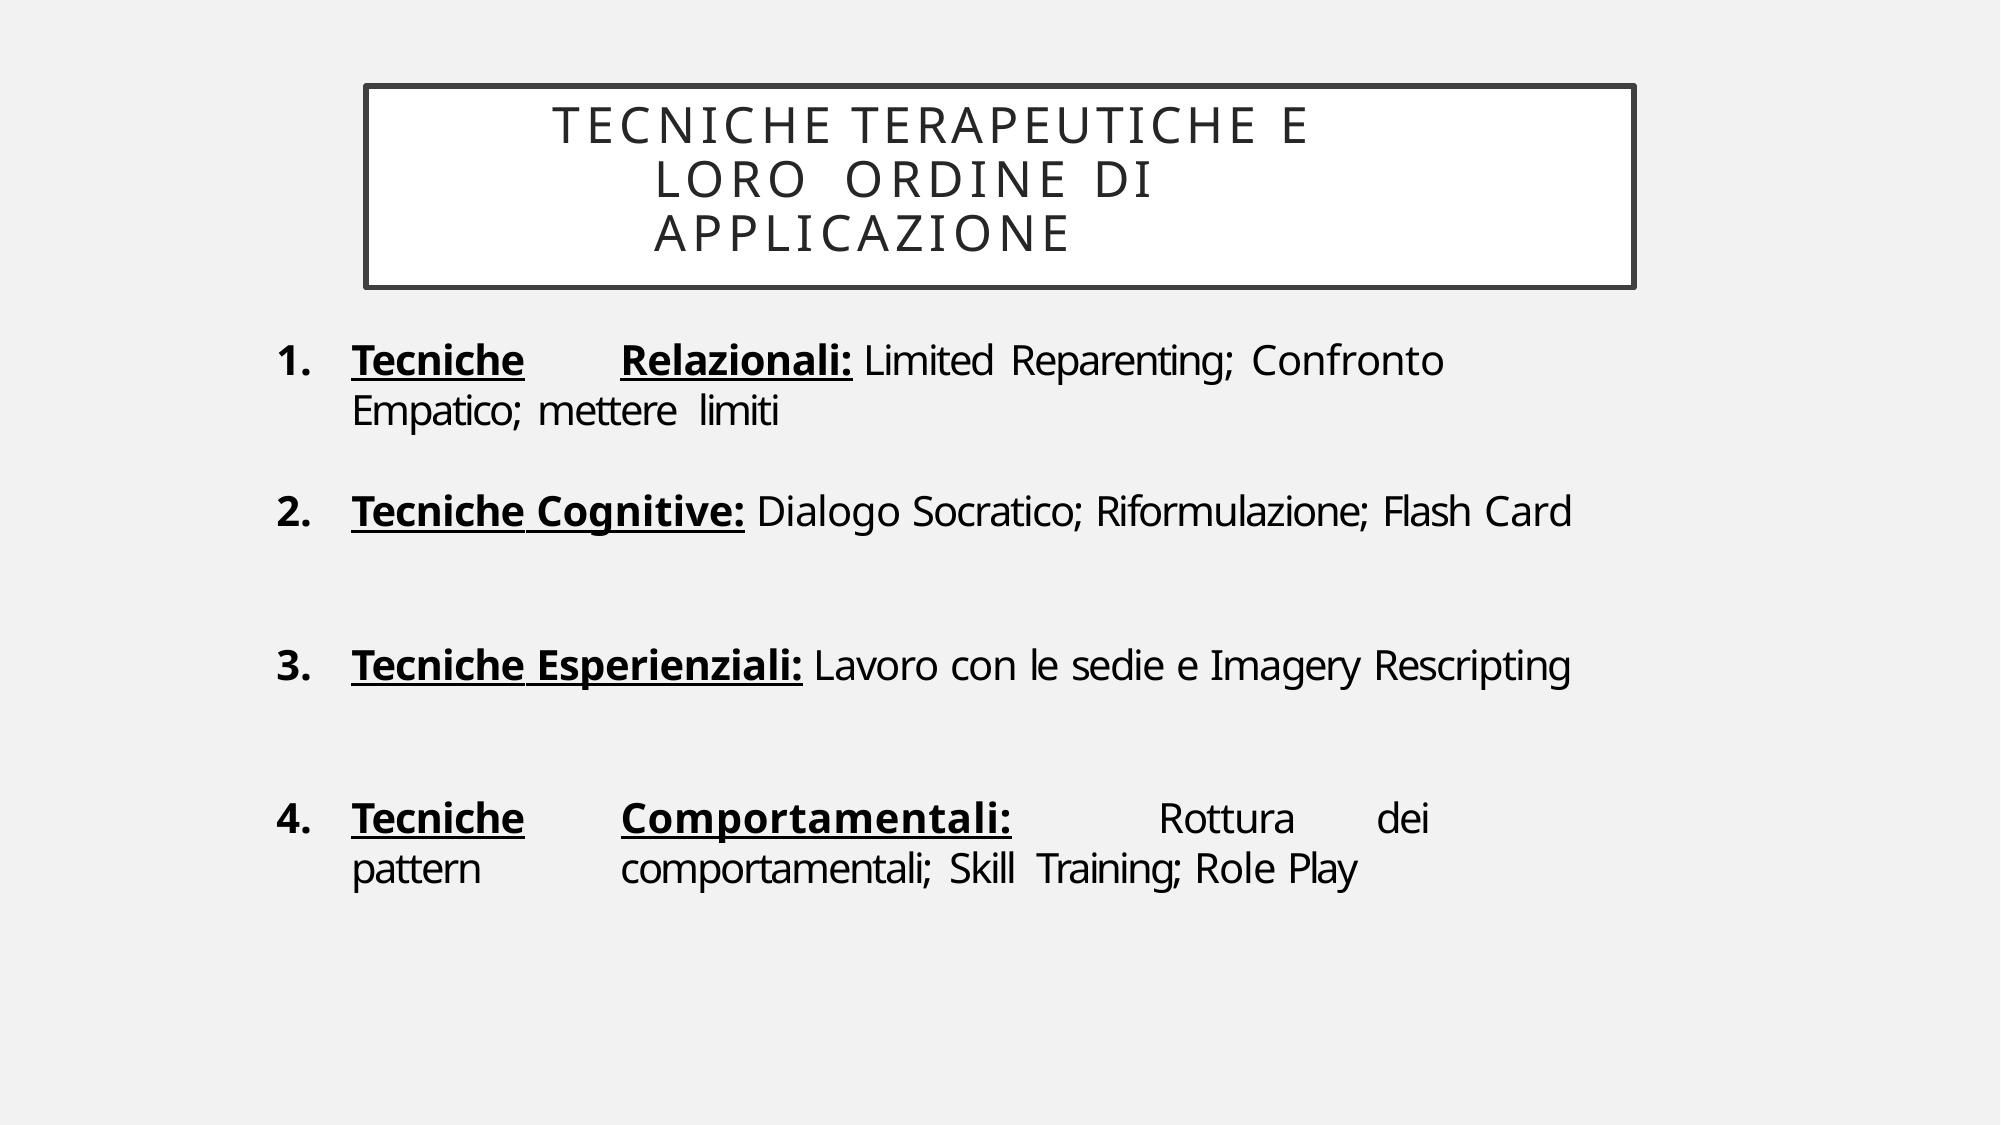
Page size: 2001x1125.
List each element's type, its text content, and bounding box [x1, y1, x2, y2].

title TECNICHE TERAPEUTICHE E LORO ORDINE DI APPLICAZIONE [366, 85, 1634, 288]
text_box Tecniche Relazionali: Limited Reparenting; Confronto Empatico; mettere limiti Tecniche Cognitive: Dialogo Socratico; Riformulazione; Flash Card Tecniche Esperienziali: Lavoro con le sedie e Imagery Rescripting Tecniche Comportamentali: Rottura dei pattern comportamentali; Skill Training; Role Play [274, 331, 1684, 892]
